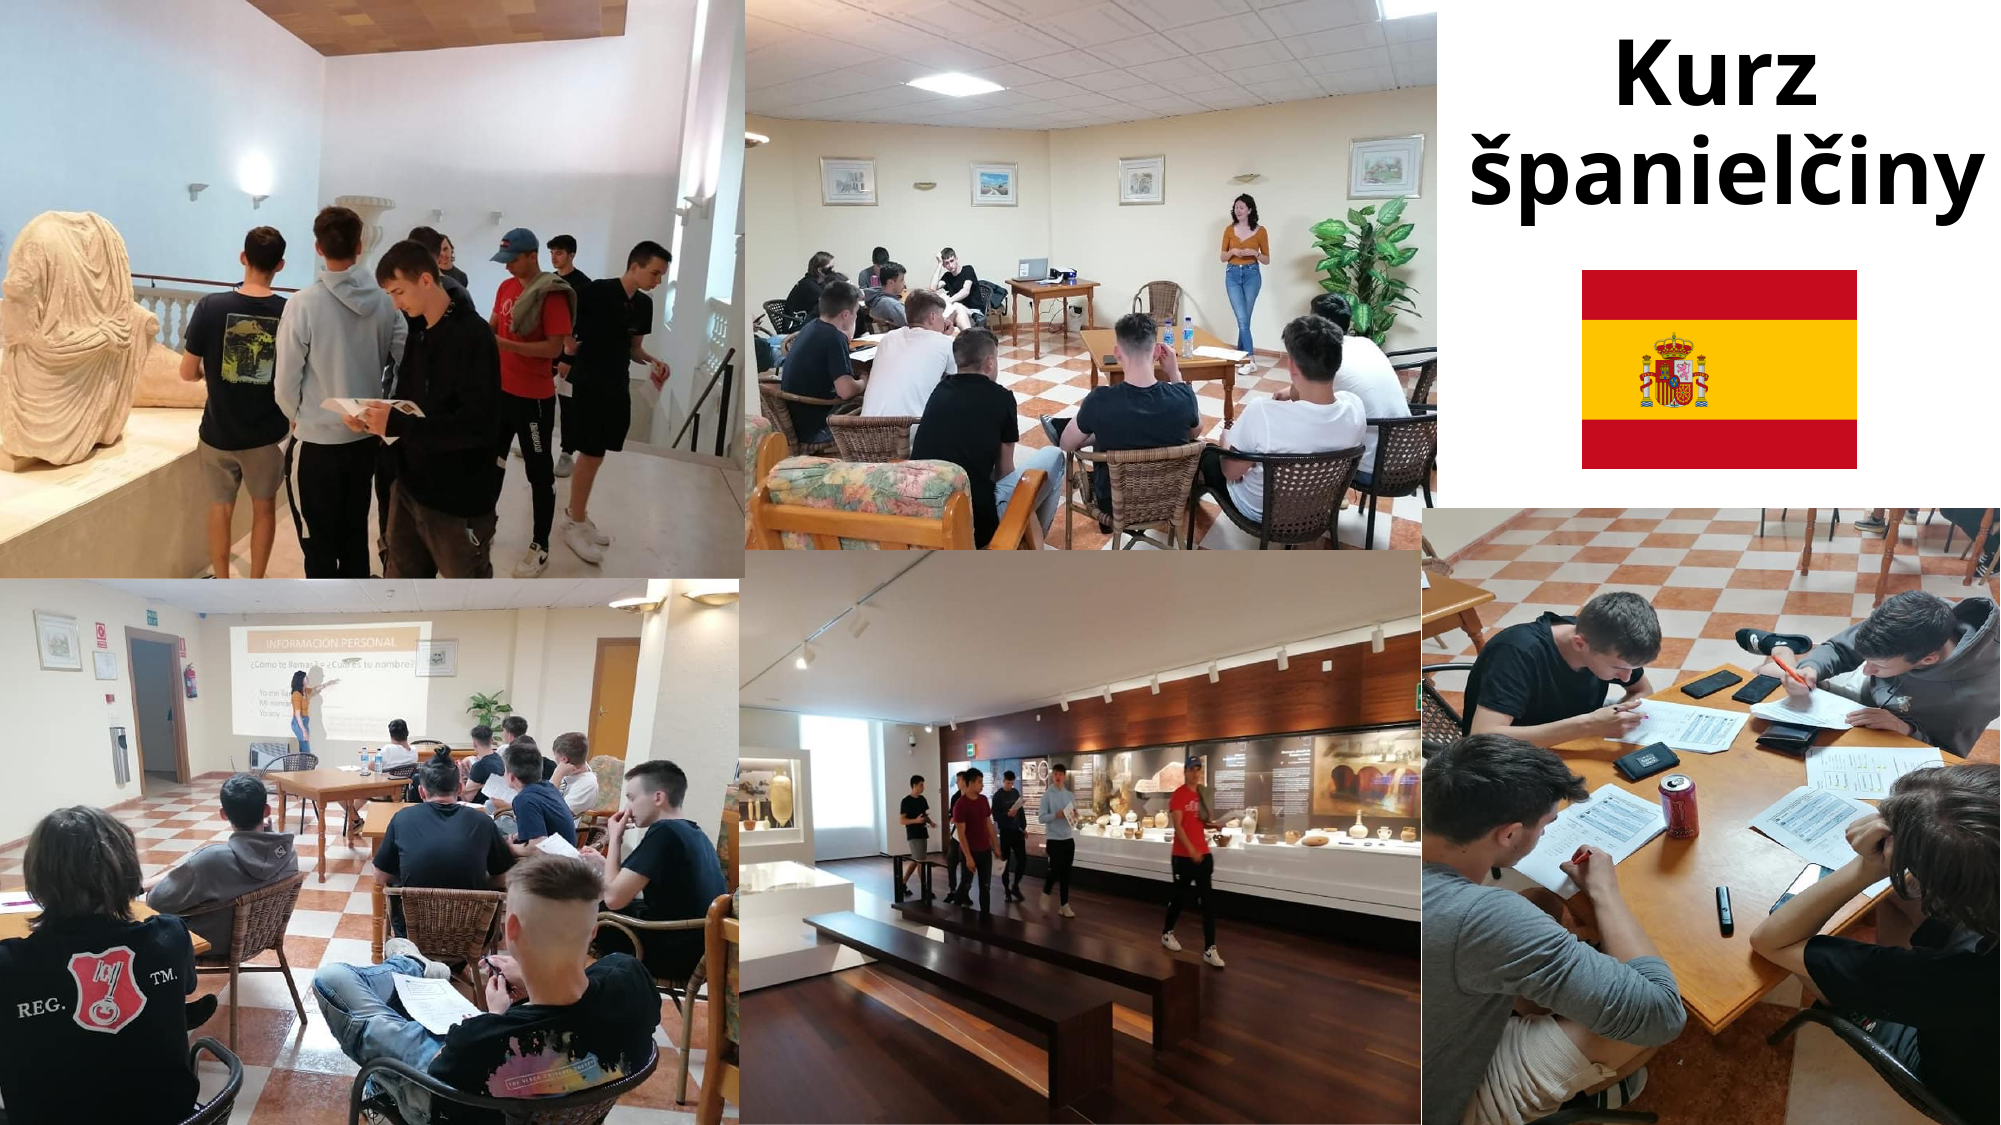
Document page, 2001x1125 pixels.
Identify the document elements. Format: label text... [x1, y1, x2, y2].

picture [0, 0, 2000, 1125]
title Kurz španielčiny [1437, 0, 2000, 302]
picture [1581, 270, 1857, 469]
